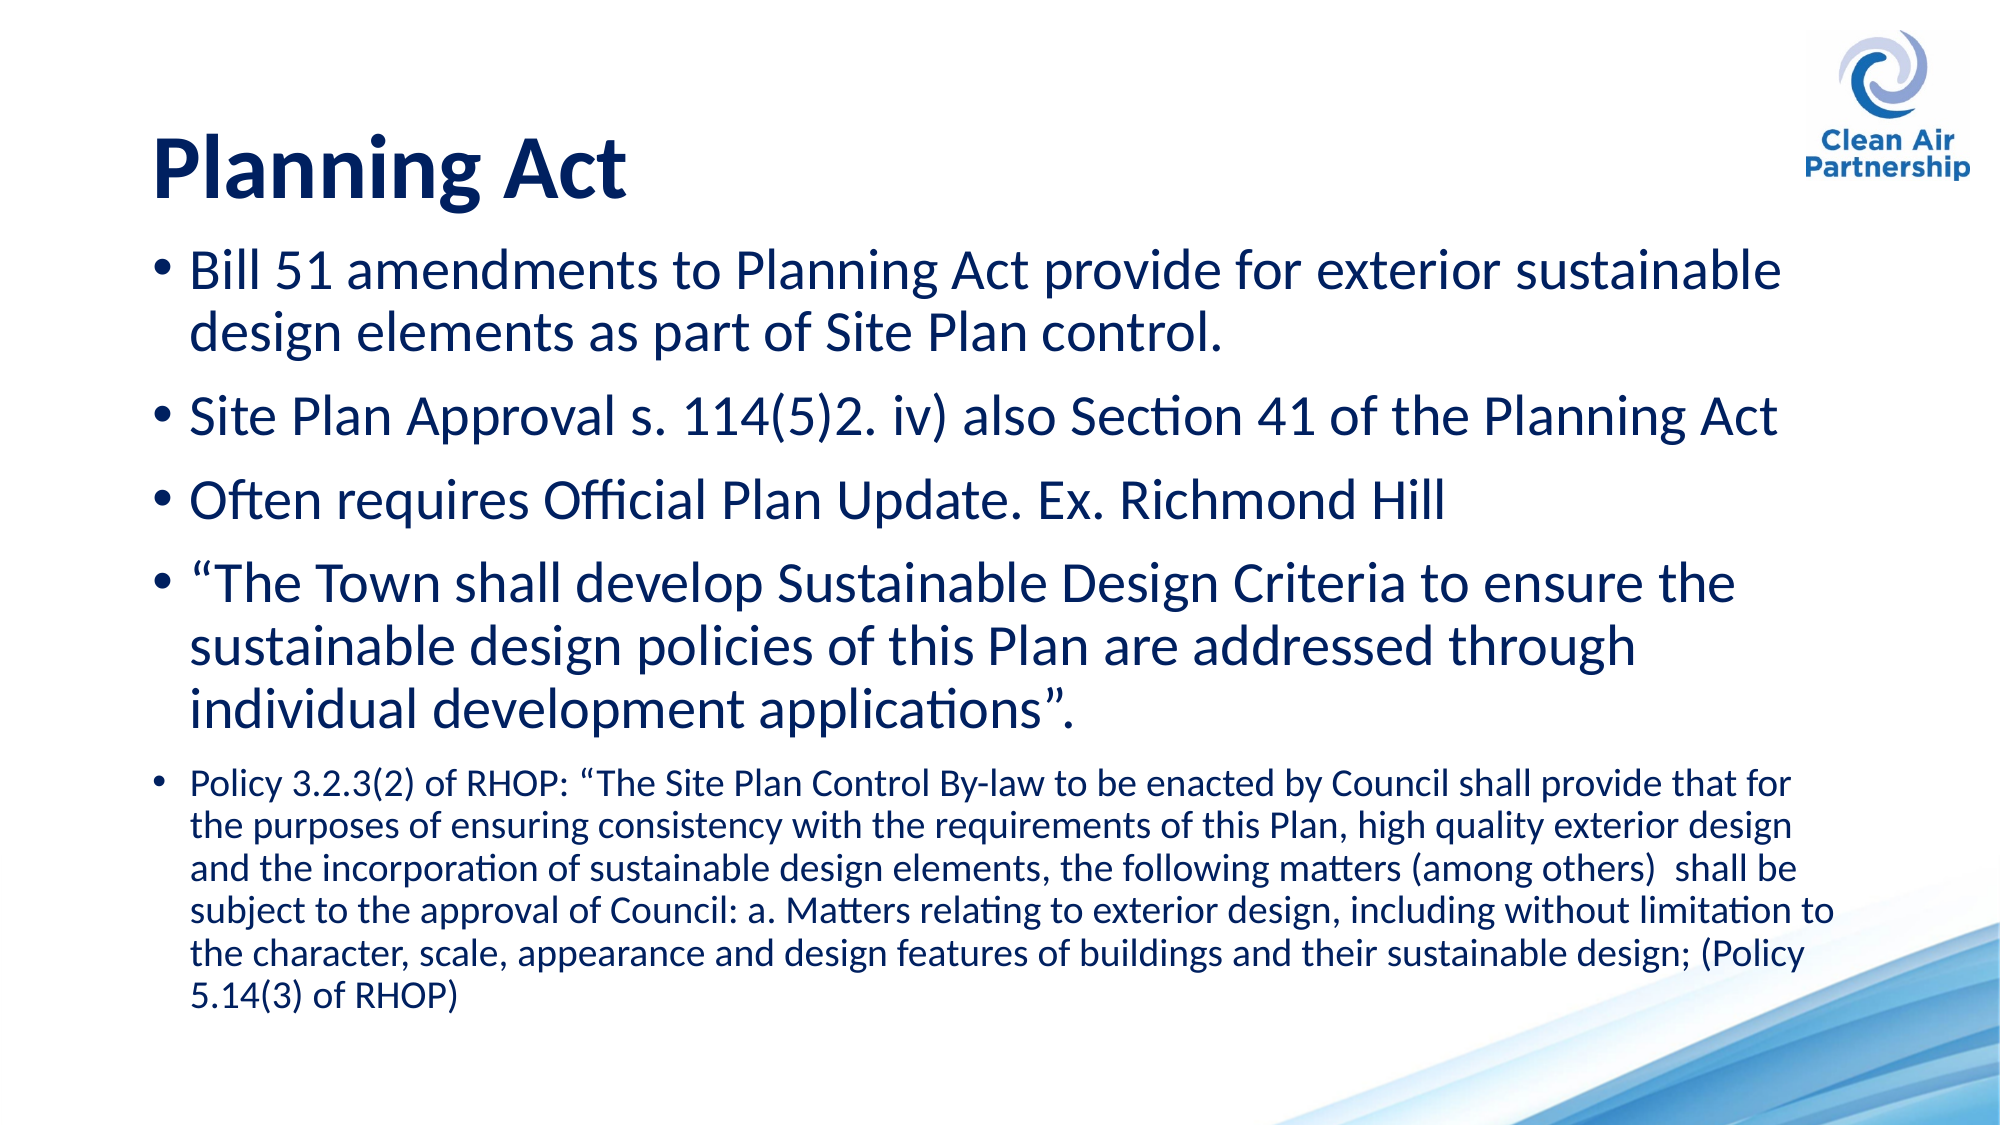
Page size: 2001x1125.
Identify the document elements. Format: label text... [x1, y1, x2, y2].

title Planning Act [137, 59, 1863, 231]
picture [0, 855, 2001, 1125]
picture [1806, 30, 1970, 181]
list Bill 51 amendments to Planning Act provide for exterior sustainable design elements as part of Site Plan control. Site Plan Approval s. 114(5)2. iv) also Section 41 of the Planning Act Often requires Official Plan Update. Ex. Richmond Hill “The Town shall develop Sustainable Design Criteria to ensure the sustainable design policies of this Plan are addressed through individual development applications”. Policy 3.2.3(2) of RHOP: “The Site Plan Control By-law to be enacted by Council shall provide that for the purposes of ensuring consistency with the requirements of this Plan, high quality exterior design and the incorporation of sustainable design elements, the following matters (among others) shall be subject to the approval of Council: a. Matters relating to exterior design, including without limitation to the character, scale, appearance and design features of buildings and their sustainable design; (Policy 5.14(3) of RHOP) [137, 231, 1863, 1042]
